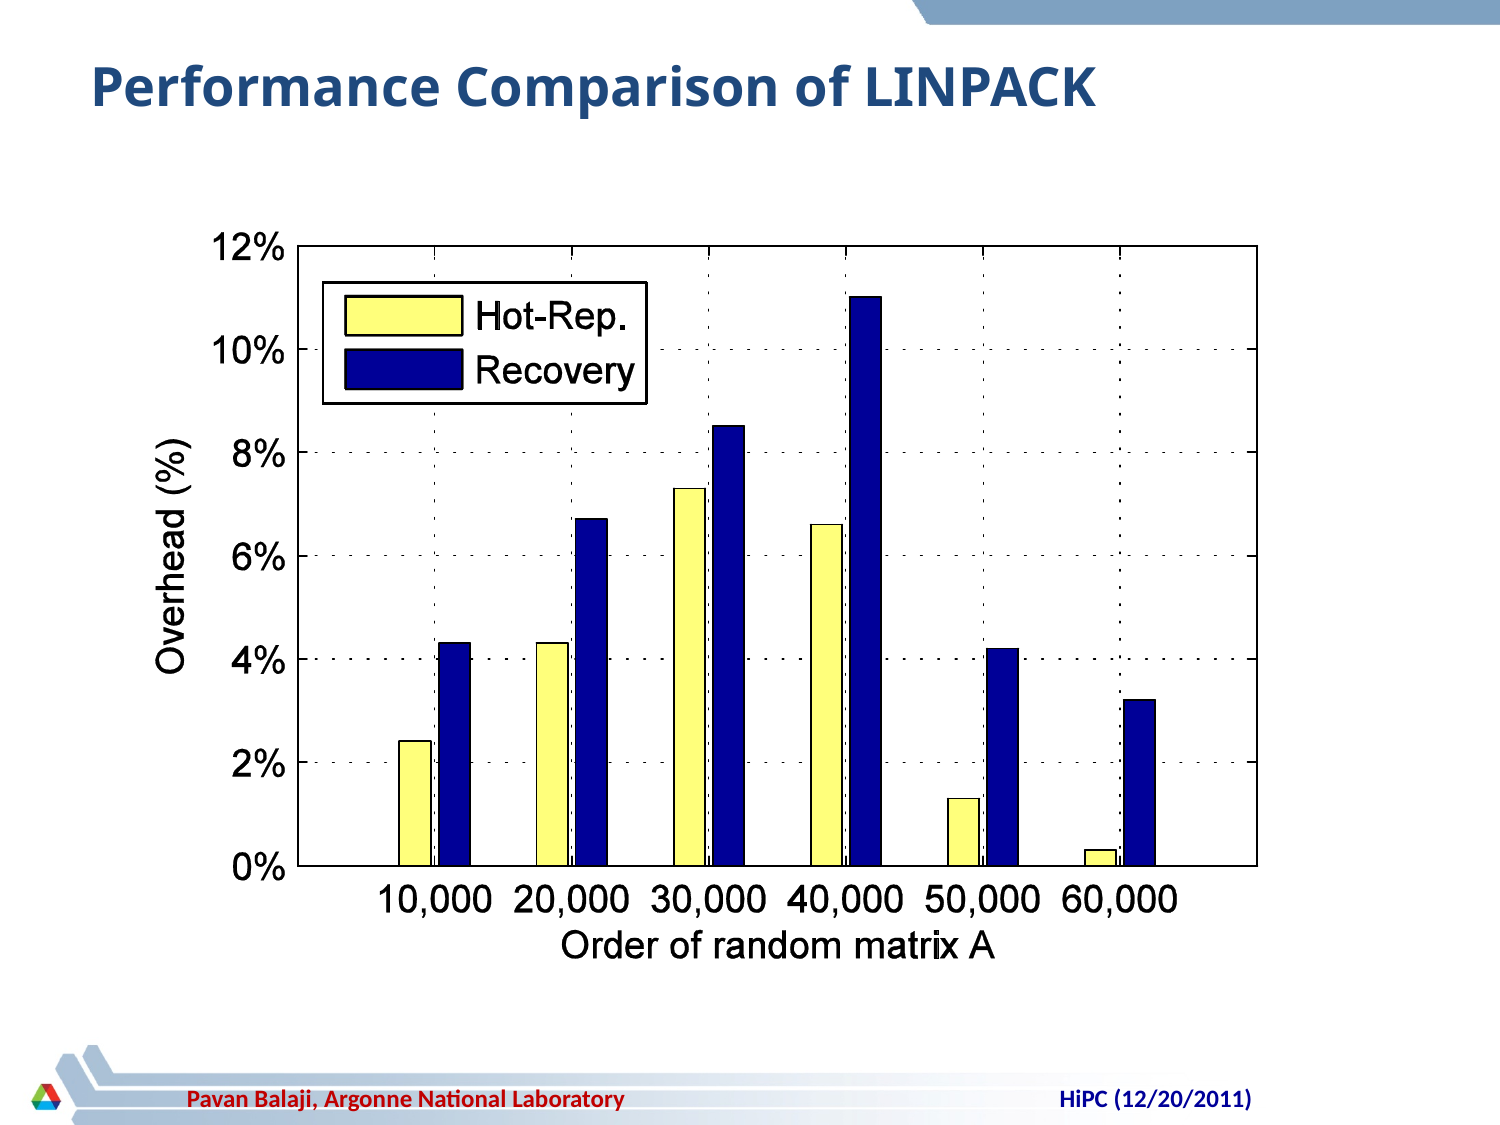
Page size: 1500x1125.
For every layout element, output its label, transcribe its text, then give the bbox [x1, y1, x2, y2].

picture [0, 1037, 1500, 1125]
footer HiPC (12/20/2011) [862, 1074, 1450, 1113]
picture [0, 0, 1500, 26]
title Performance Comparison of LINPACK [74, 44, 1426, 176]
picture [137, 187, 1376, 970]
